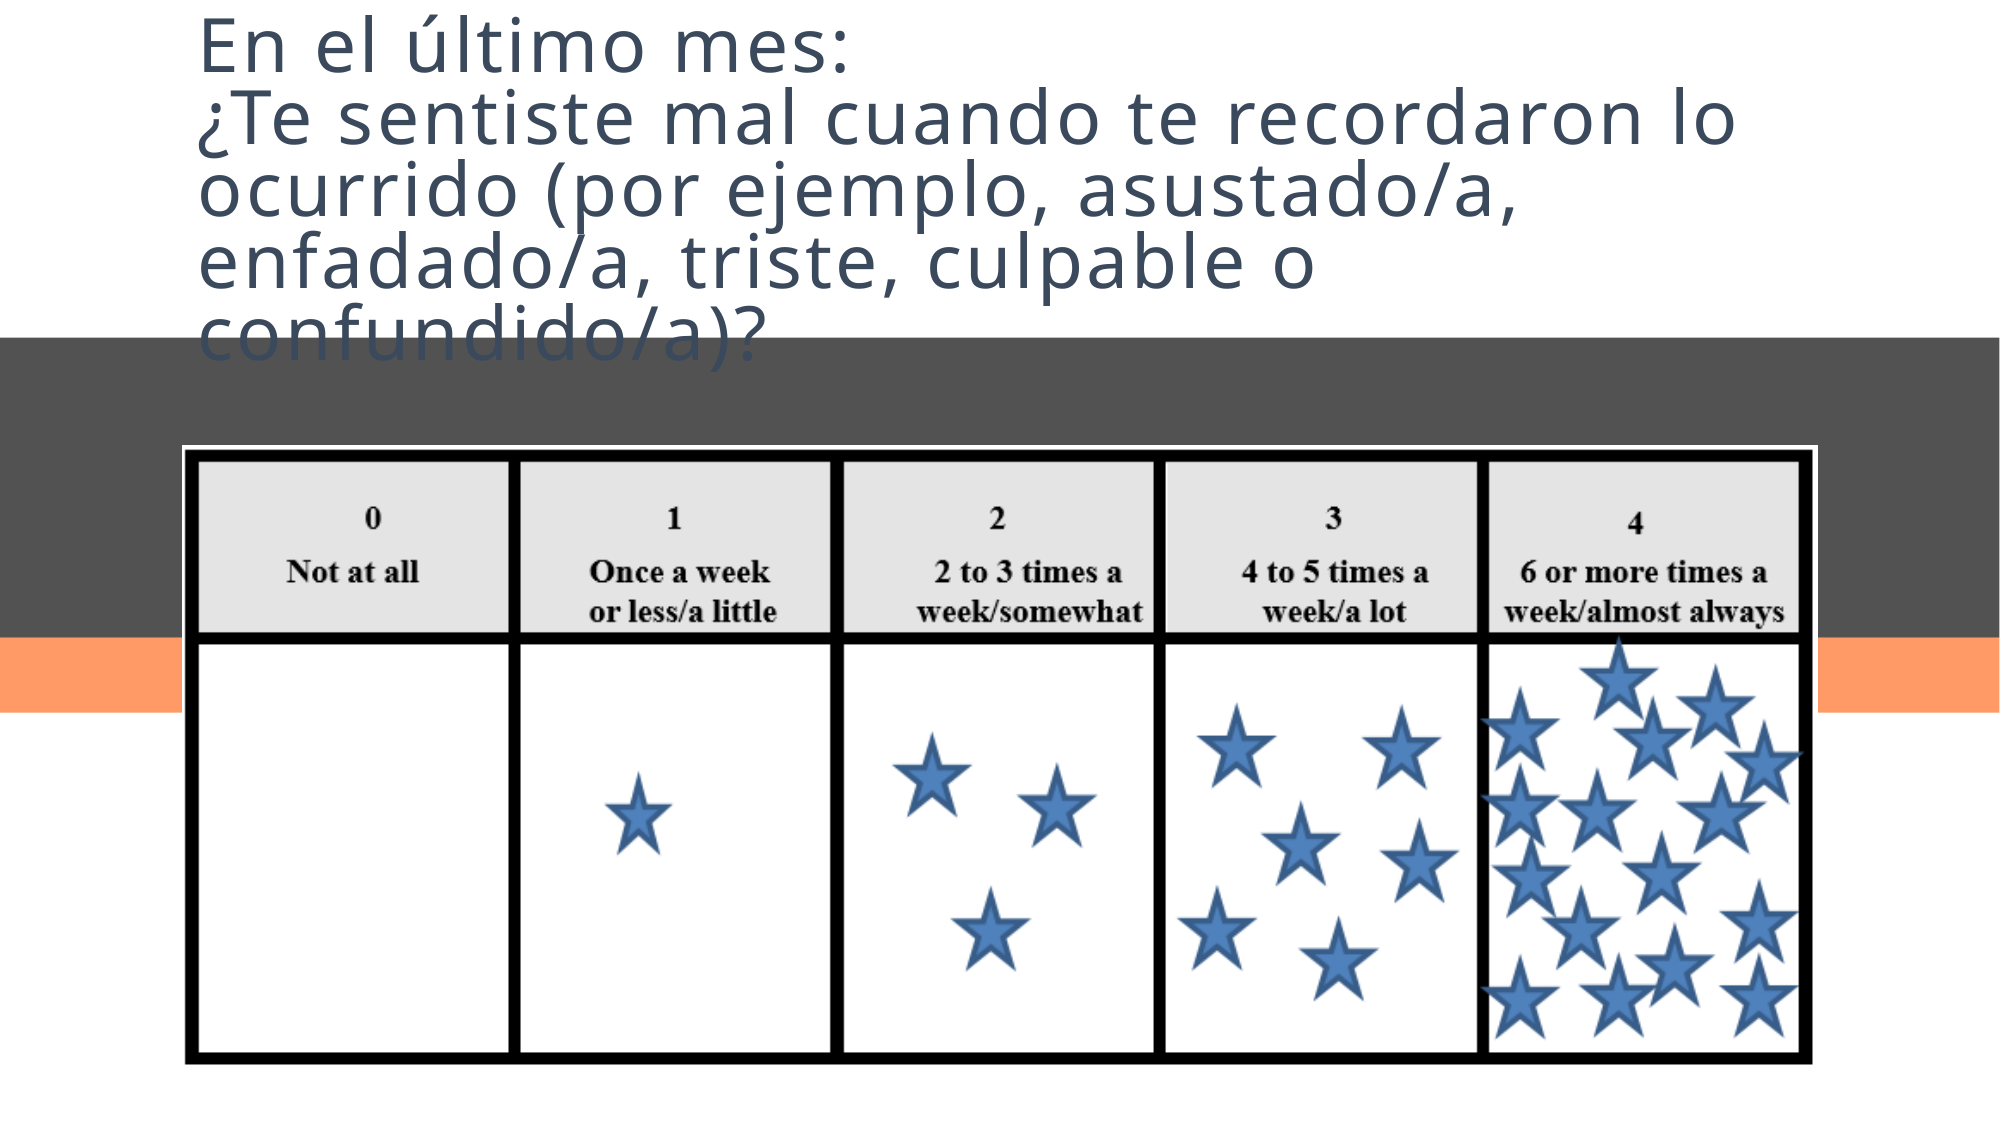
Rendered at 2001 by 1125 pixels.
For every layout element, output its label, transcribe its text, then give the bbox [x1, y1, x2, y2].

title En el último mes: ¿Te sentiste mal cuando te recordaron lo ocurrido (por ejemplo, asustado/a, enfadado/a, triste, culpable o confundido/a)? [182, 0, 1818, 390]
picture [182, 445, 1818, 1070]
